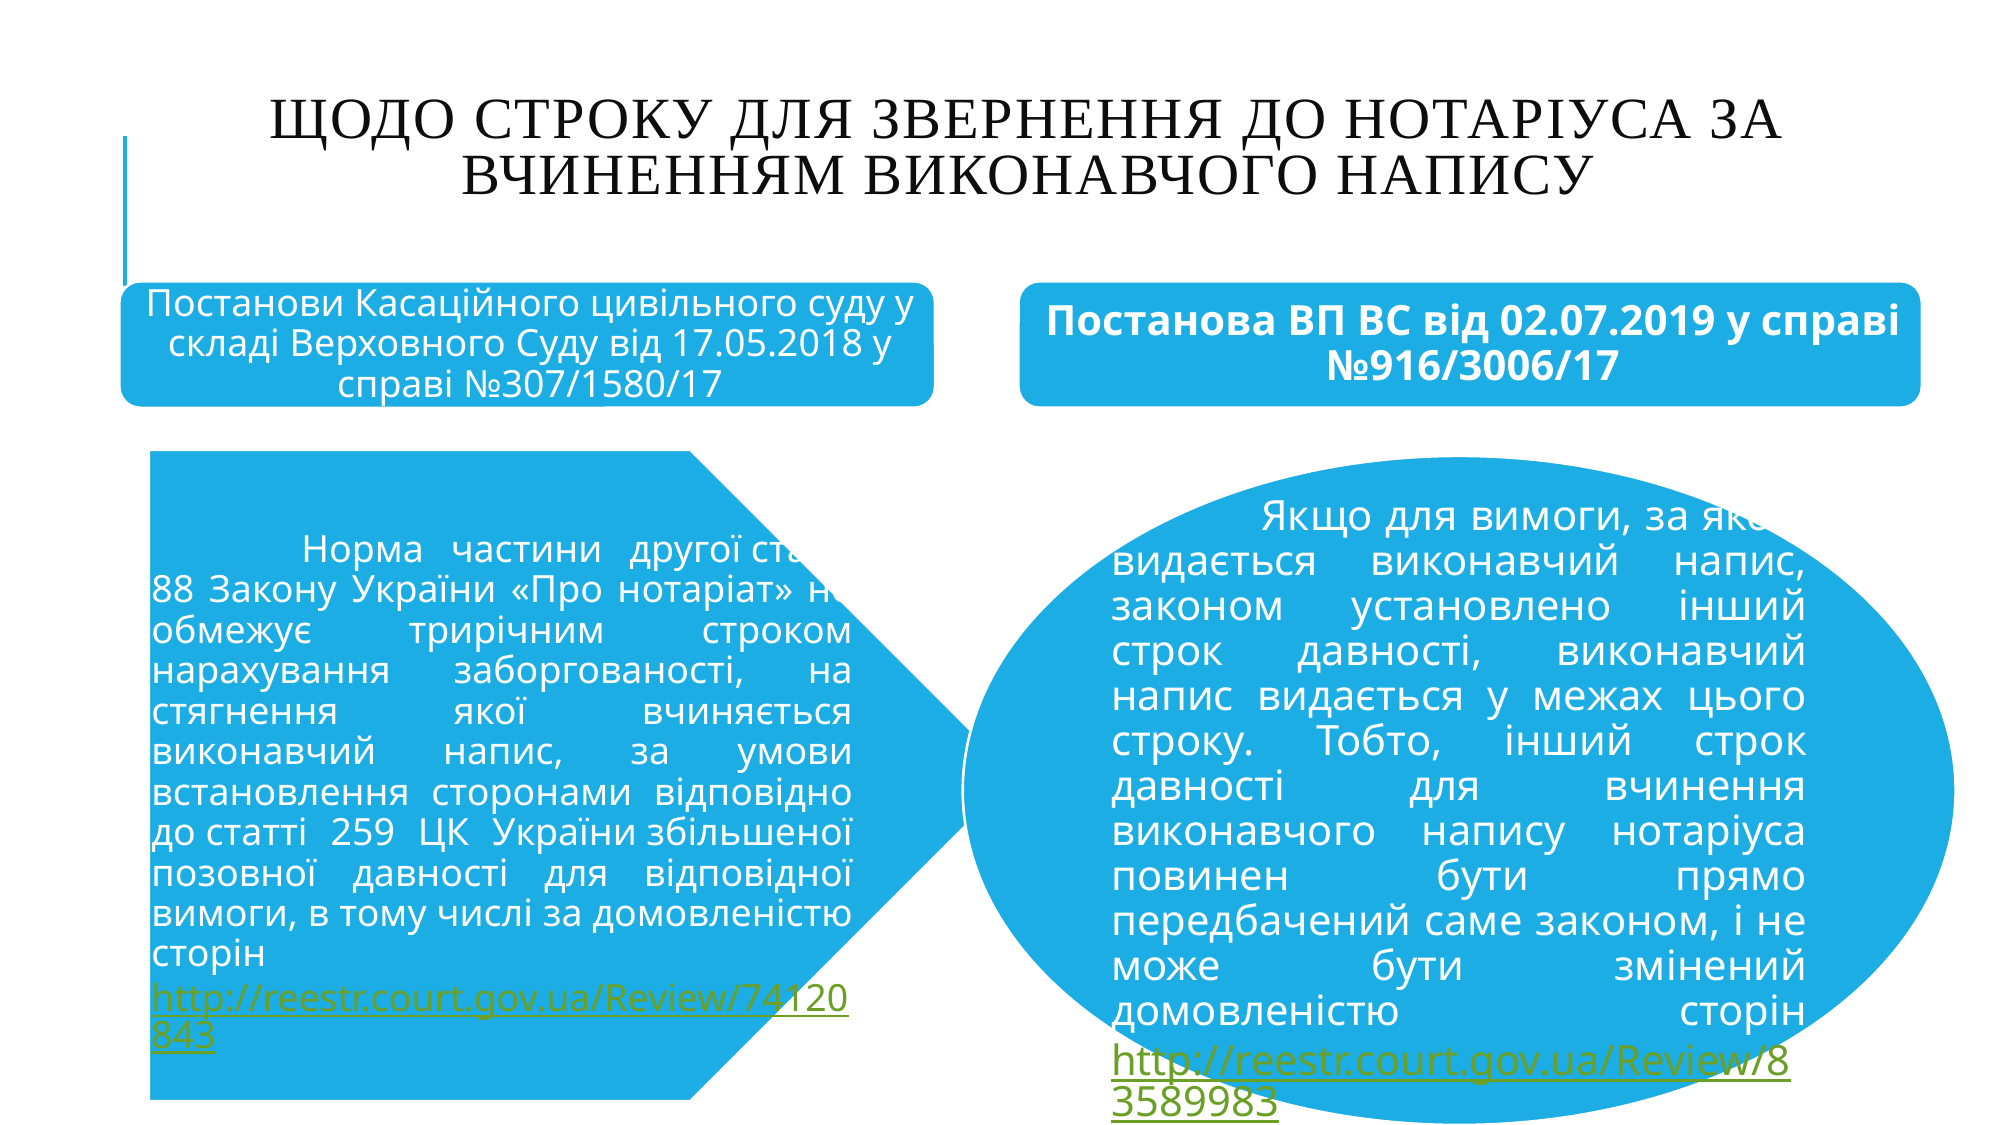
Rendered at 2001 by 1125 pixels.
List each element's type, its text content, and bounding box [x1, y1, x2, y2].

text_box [1018, 281, 1923, 409]
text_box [119, 281, 936, 409]
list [126, 449, 957, 1102]
title Щодо строку для звернення до нотаріуса за вчиненням виконавчого напису [134, 60, 1922, 239]
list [962, 449, 1958, 1125]
